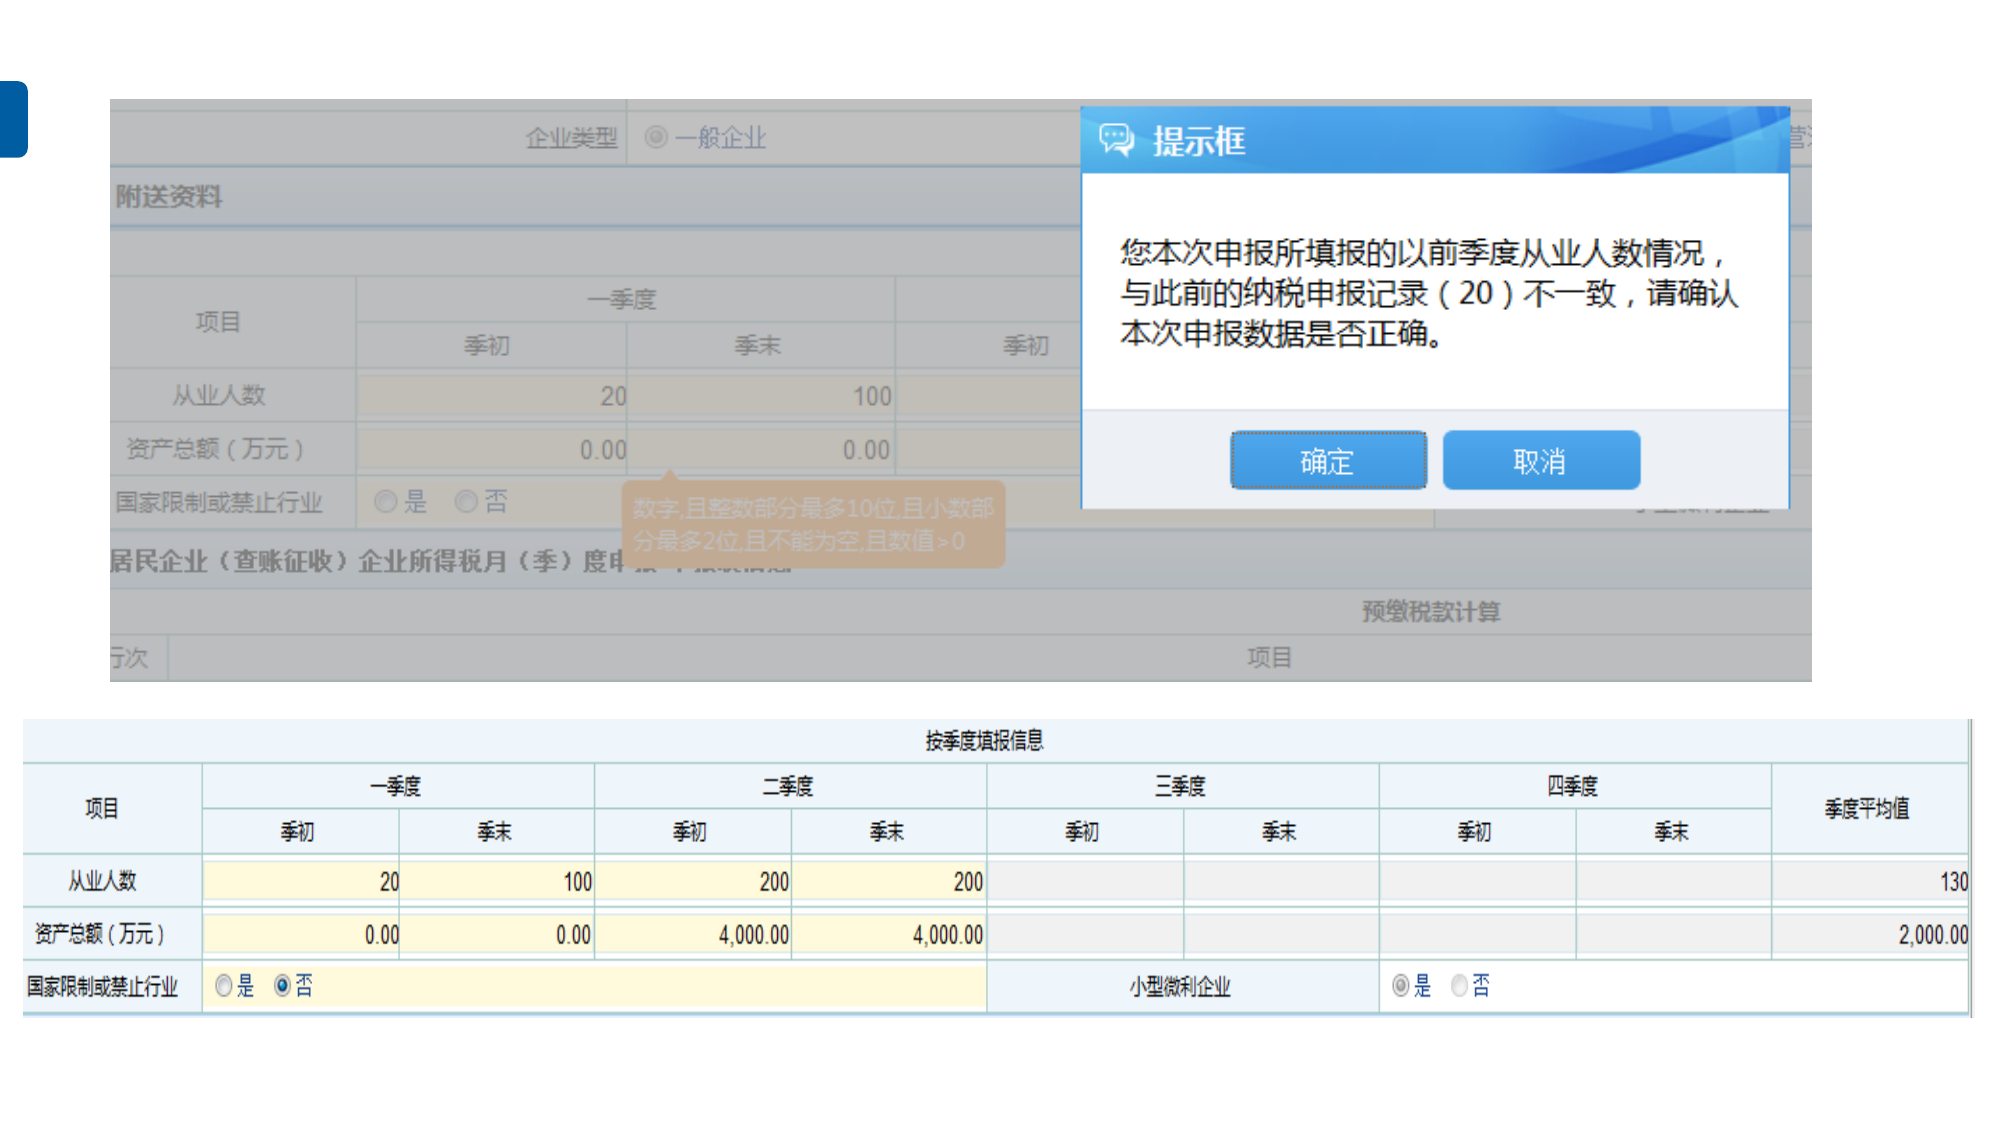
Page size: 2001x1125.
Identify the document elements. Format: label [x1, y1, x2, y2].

picture [110, 98, 1812, 682]
picture [22, 719, 1975, 1018]
